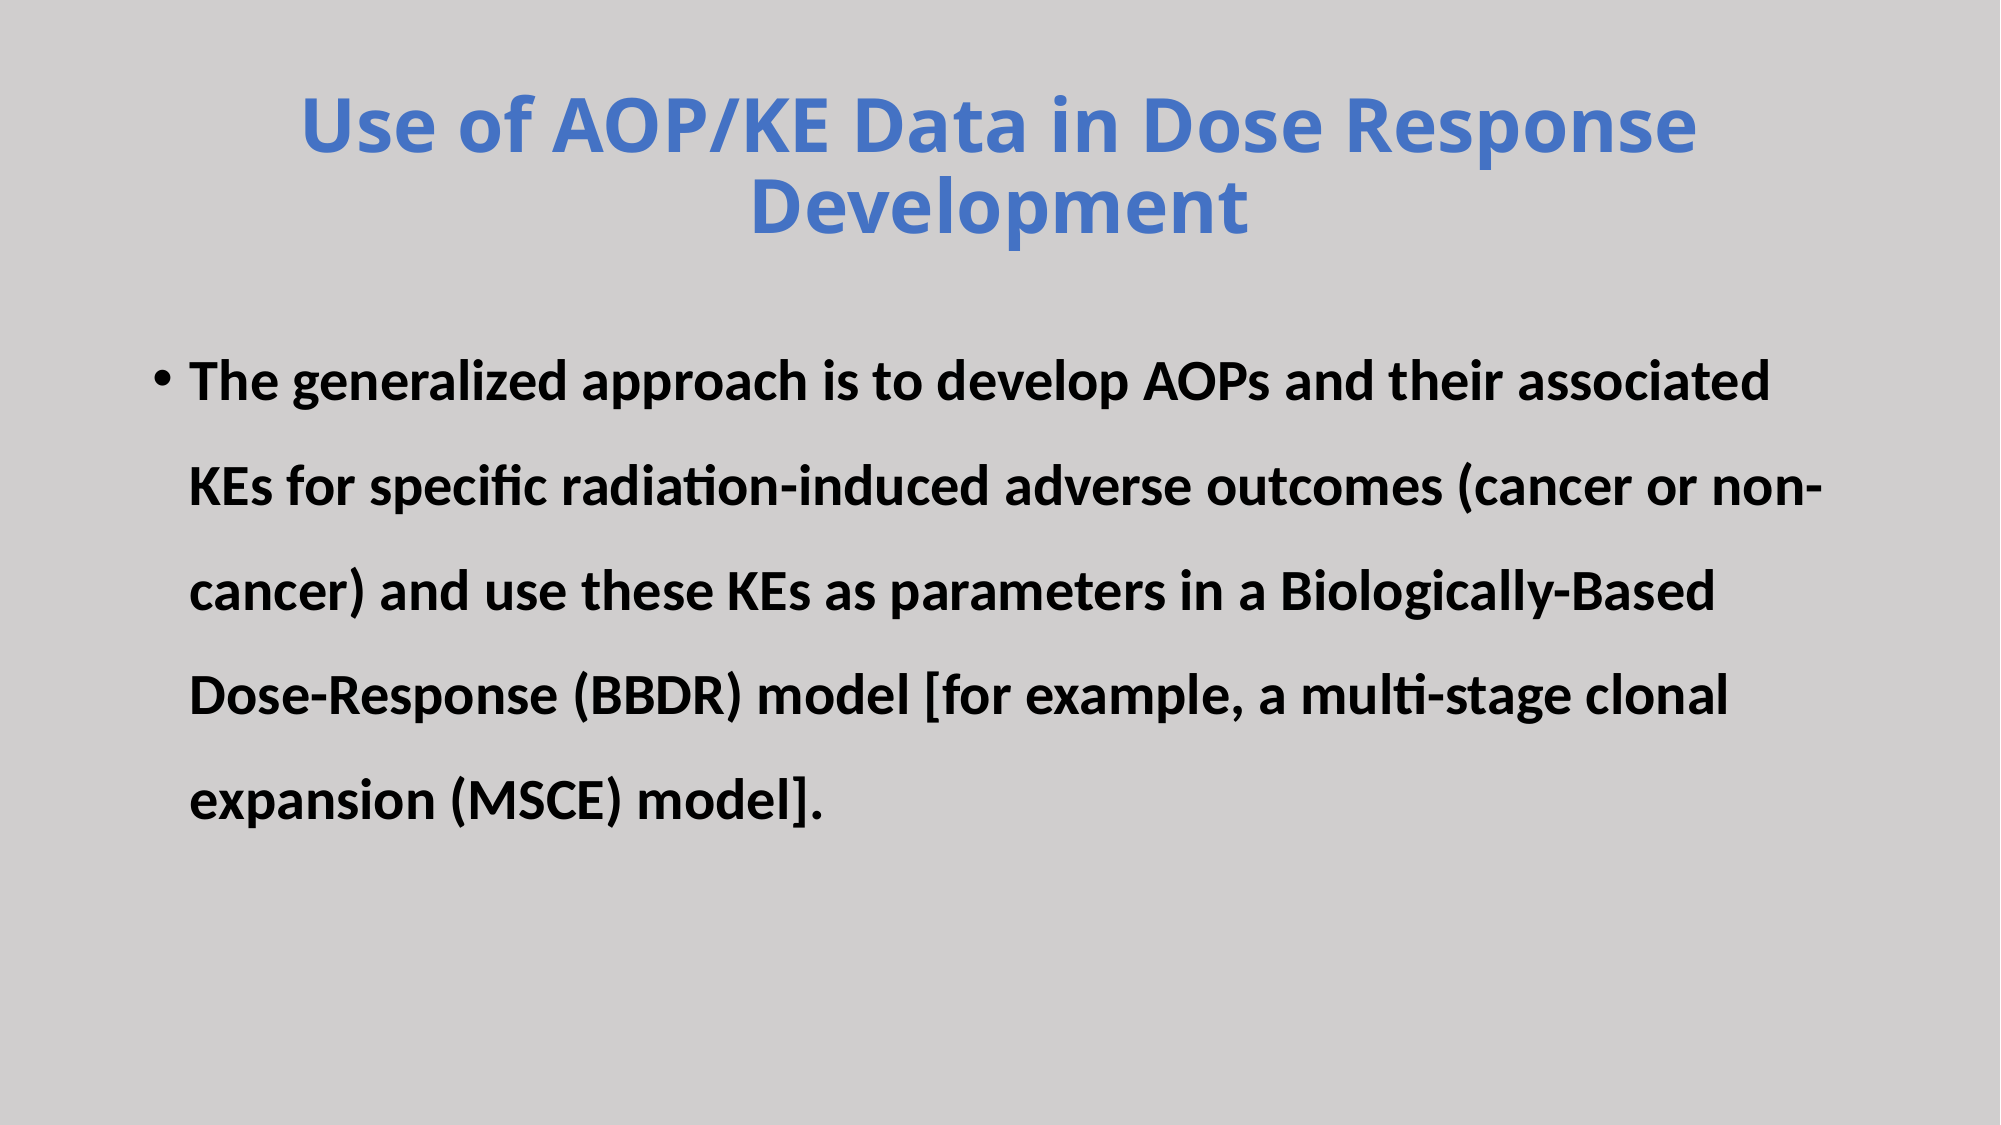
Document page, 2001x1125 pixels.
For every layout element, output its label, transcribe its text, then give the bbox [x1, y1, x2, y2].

title Use of AOP/KE Data in Dose Response Development [137, 59, 1863, 278]
list The generalized approach is to develop AOPs and their associated KEs for specific radiation-induced adverse outcomes (cancer or non-cancer) and use these KEs as parameters in a Biologically-Based Dose-Response (BBDR) model [for example, a multi-stage clonal expansion (MSCE) model]. [137, 299, 1863, 1014]
